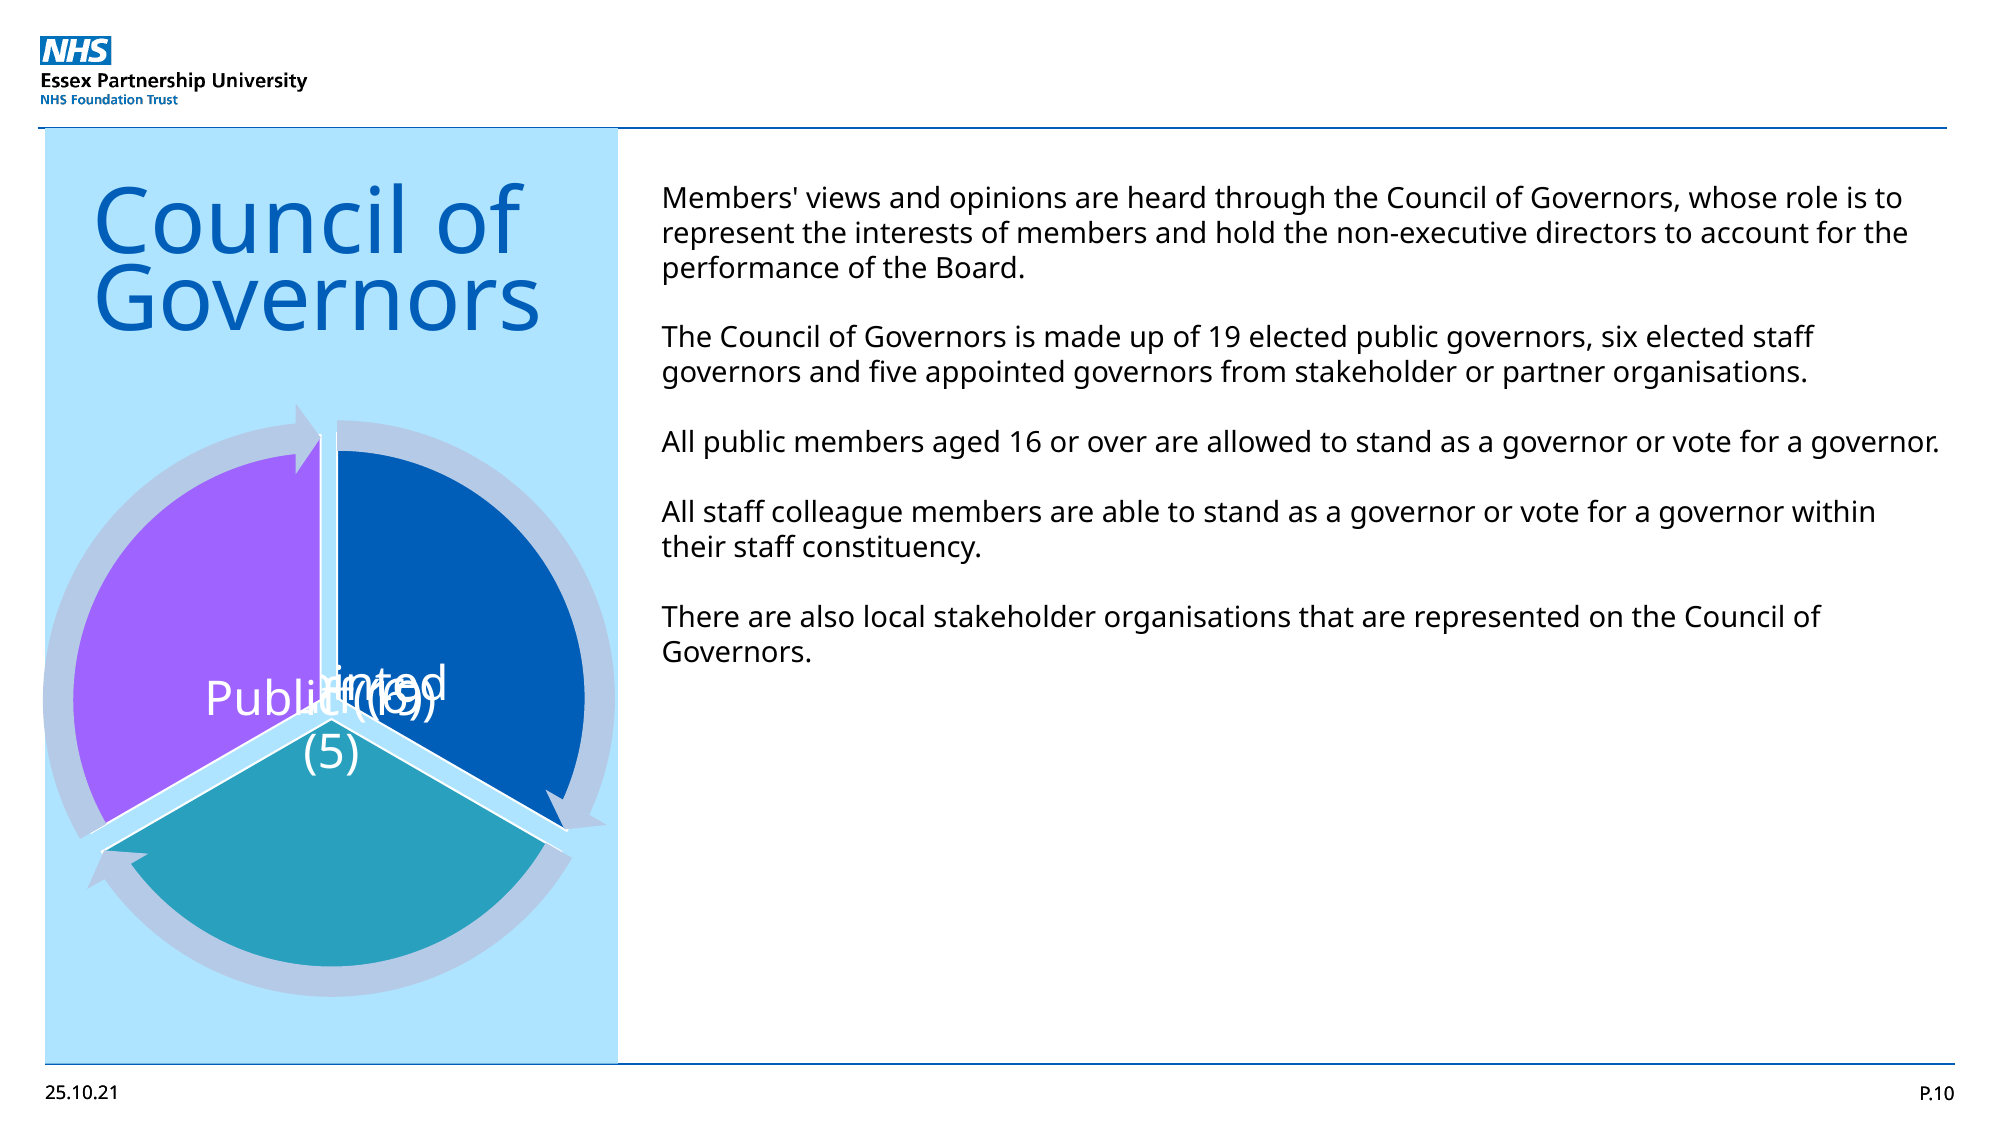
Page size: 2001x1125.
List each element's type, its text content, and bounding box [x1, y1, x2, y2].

text_box Council of Governors [92, 184, 582, 354]
picture [40, 36, 313, 107]
text_box P.10 [1751, 1078, 1955, 1112]
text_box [0, 394, 1075, 1026]
text_box [44, 1026, 619, 1065]
text_box 25.10.21 [45, 1079, 249, 1111]
text_box [44, 127, 619, 394]
text_box Members' views and opinions are heard through the Council of Governors, whose role is to represent the interests of members and hold the non-executive directors to account for the performance of the Board. The Council of Governors is made up of 19 elected public governors, six elected staff governors and five appointed governors from stakeholder or partner organisations. All public members aged 16 or over are allowed to stand as a governor or vote for a governor. All staff colleague members are able to stand as a governor or vote for a governor within their staff constituency. There are also local stakeholder organisations that are represented on the Council of Governors. [661, 171, 1946, 1021]
